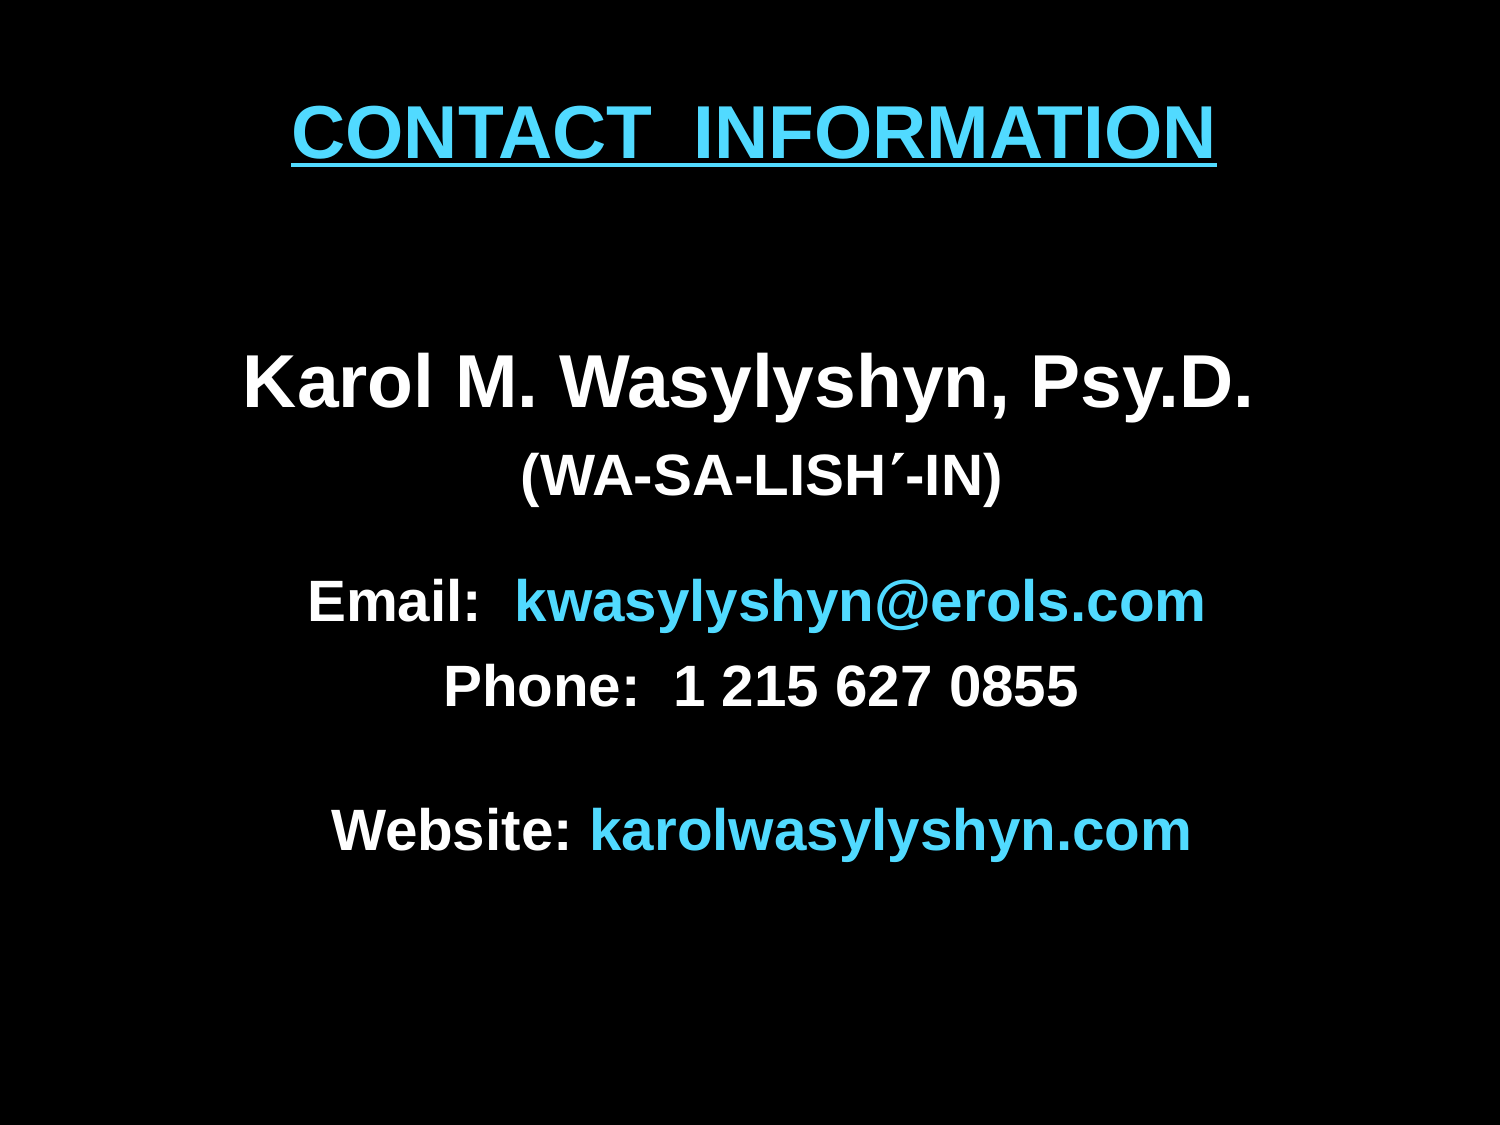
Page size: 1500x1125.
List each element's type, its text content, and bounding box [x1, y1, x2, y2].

list Karol M. Wasylyshyn, Psy.D. (WA-SA-LISH-IN) Email: kwasylyshyn@erols.com Phone: 1 215 627 0855 Website: karolwasylyshyn.com [174, 324, 1338, 1000]
text_box CONTACT INFORMATION [87, 62, 1438, 250]
